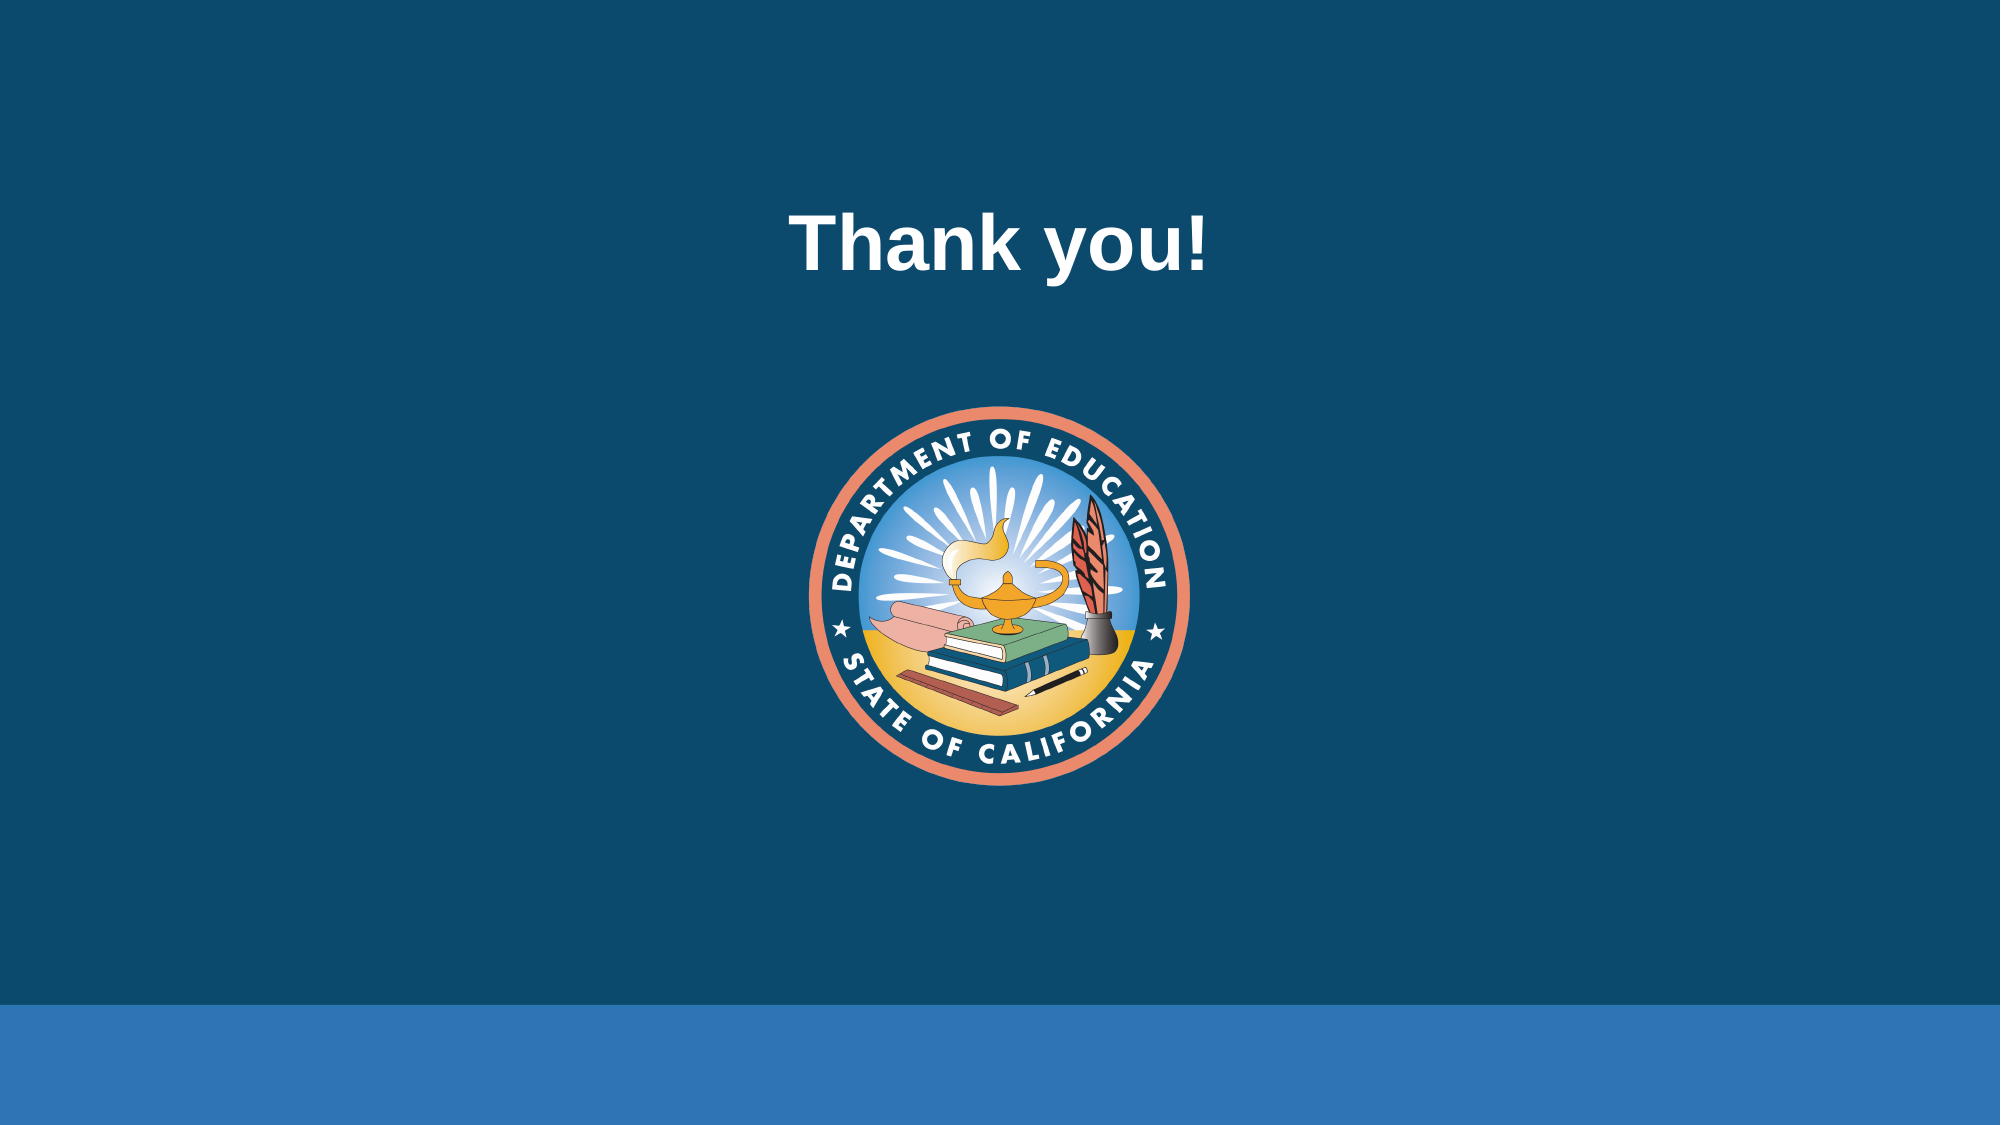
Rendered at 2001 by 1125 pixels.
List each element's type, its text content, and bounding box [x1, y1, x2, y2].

title Thank you! [24, 136, 1975, 354]
picture [806, 401, 1194, 792]
